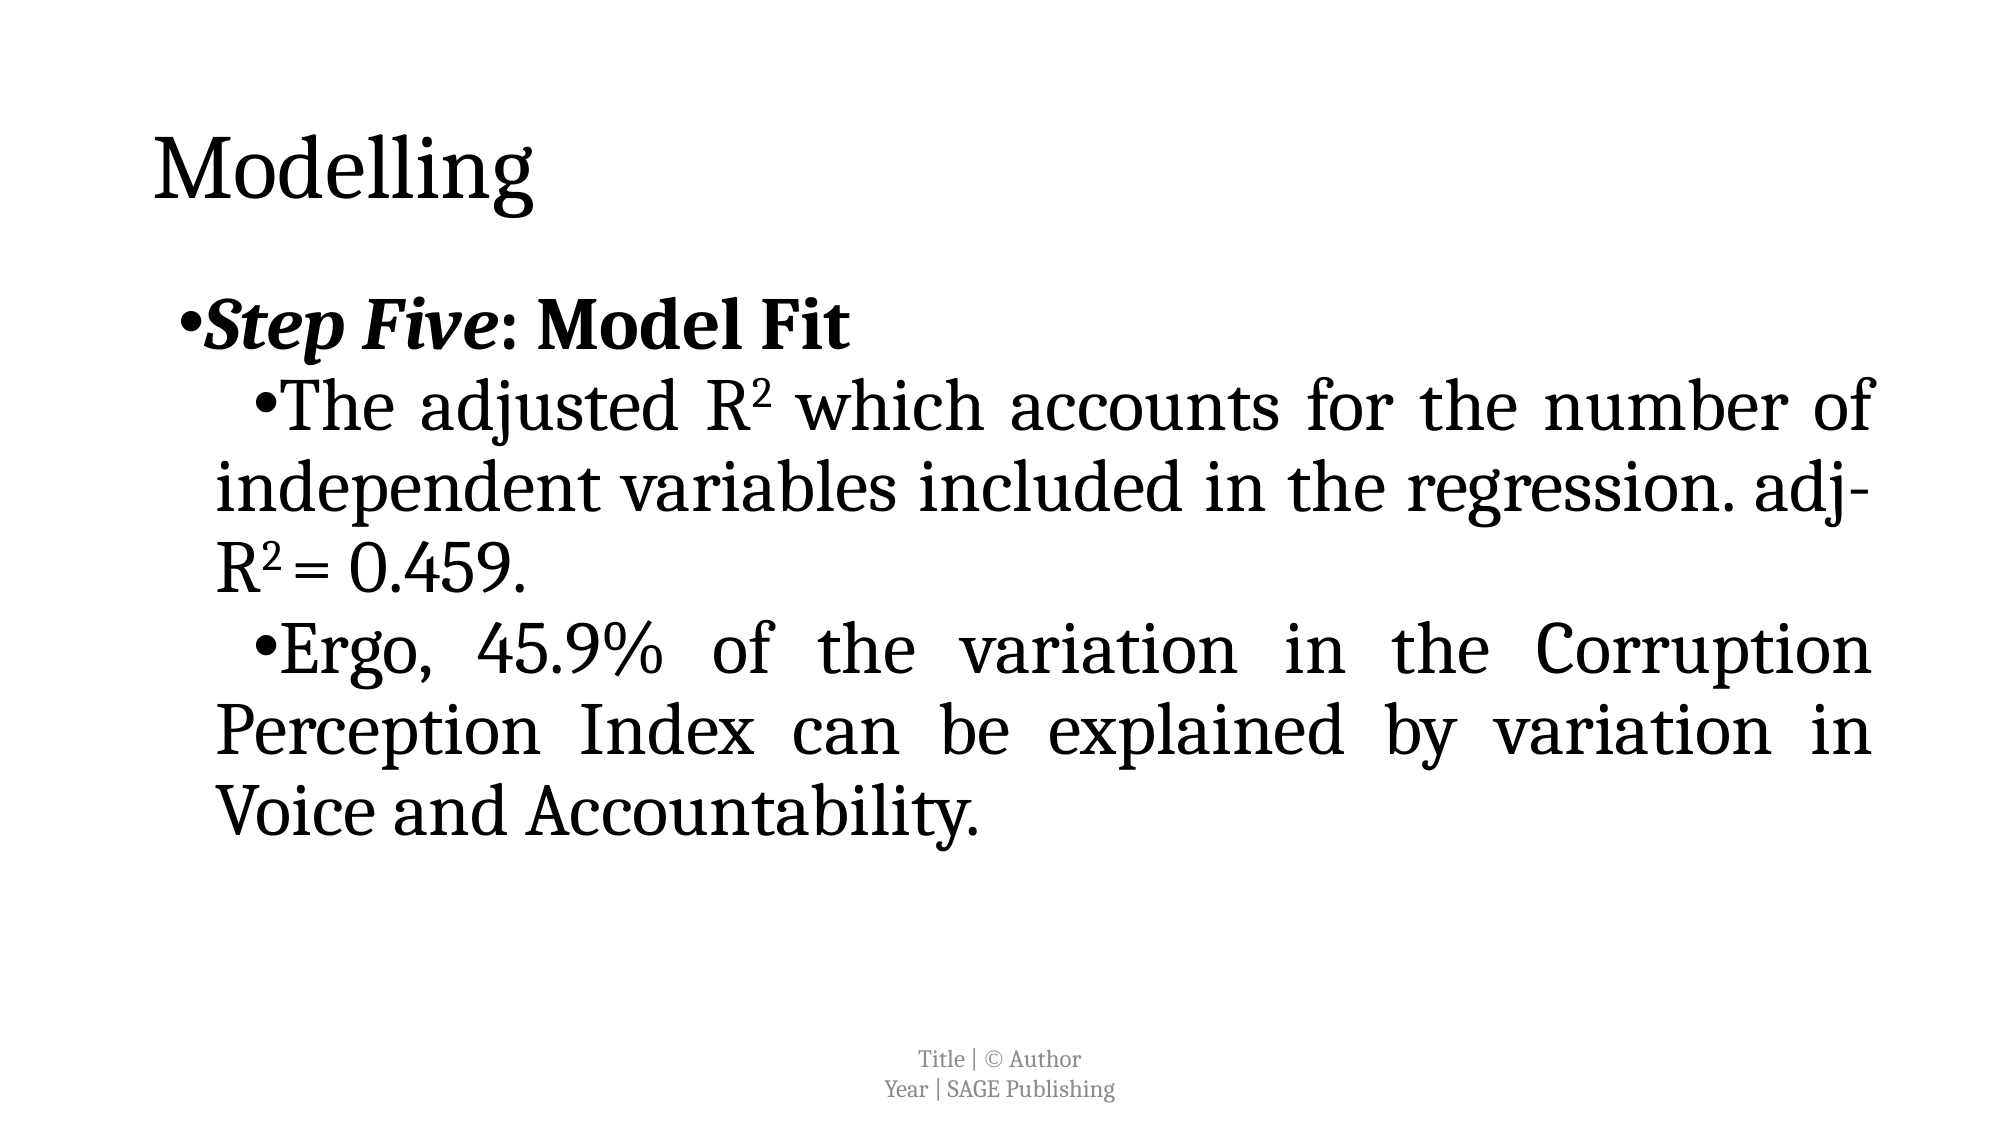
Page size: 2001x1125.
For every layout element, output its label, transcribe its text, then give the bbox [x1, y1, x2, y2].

footer Title |  Author Year | SAGE Publishing [662, 1042, 1338, 1103]
title Modelling [137, 59, 1863, 277]
list Step Five: Model Fit The adjusted R2 which accounts for the number of independent variables included in the regression. adj-R2 = 0.459. Ergo, 45.9% of the variation in the Corruption Perception Index can be explained by variation in Voice and Accountability. [125, 277, 1890, 1014]
